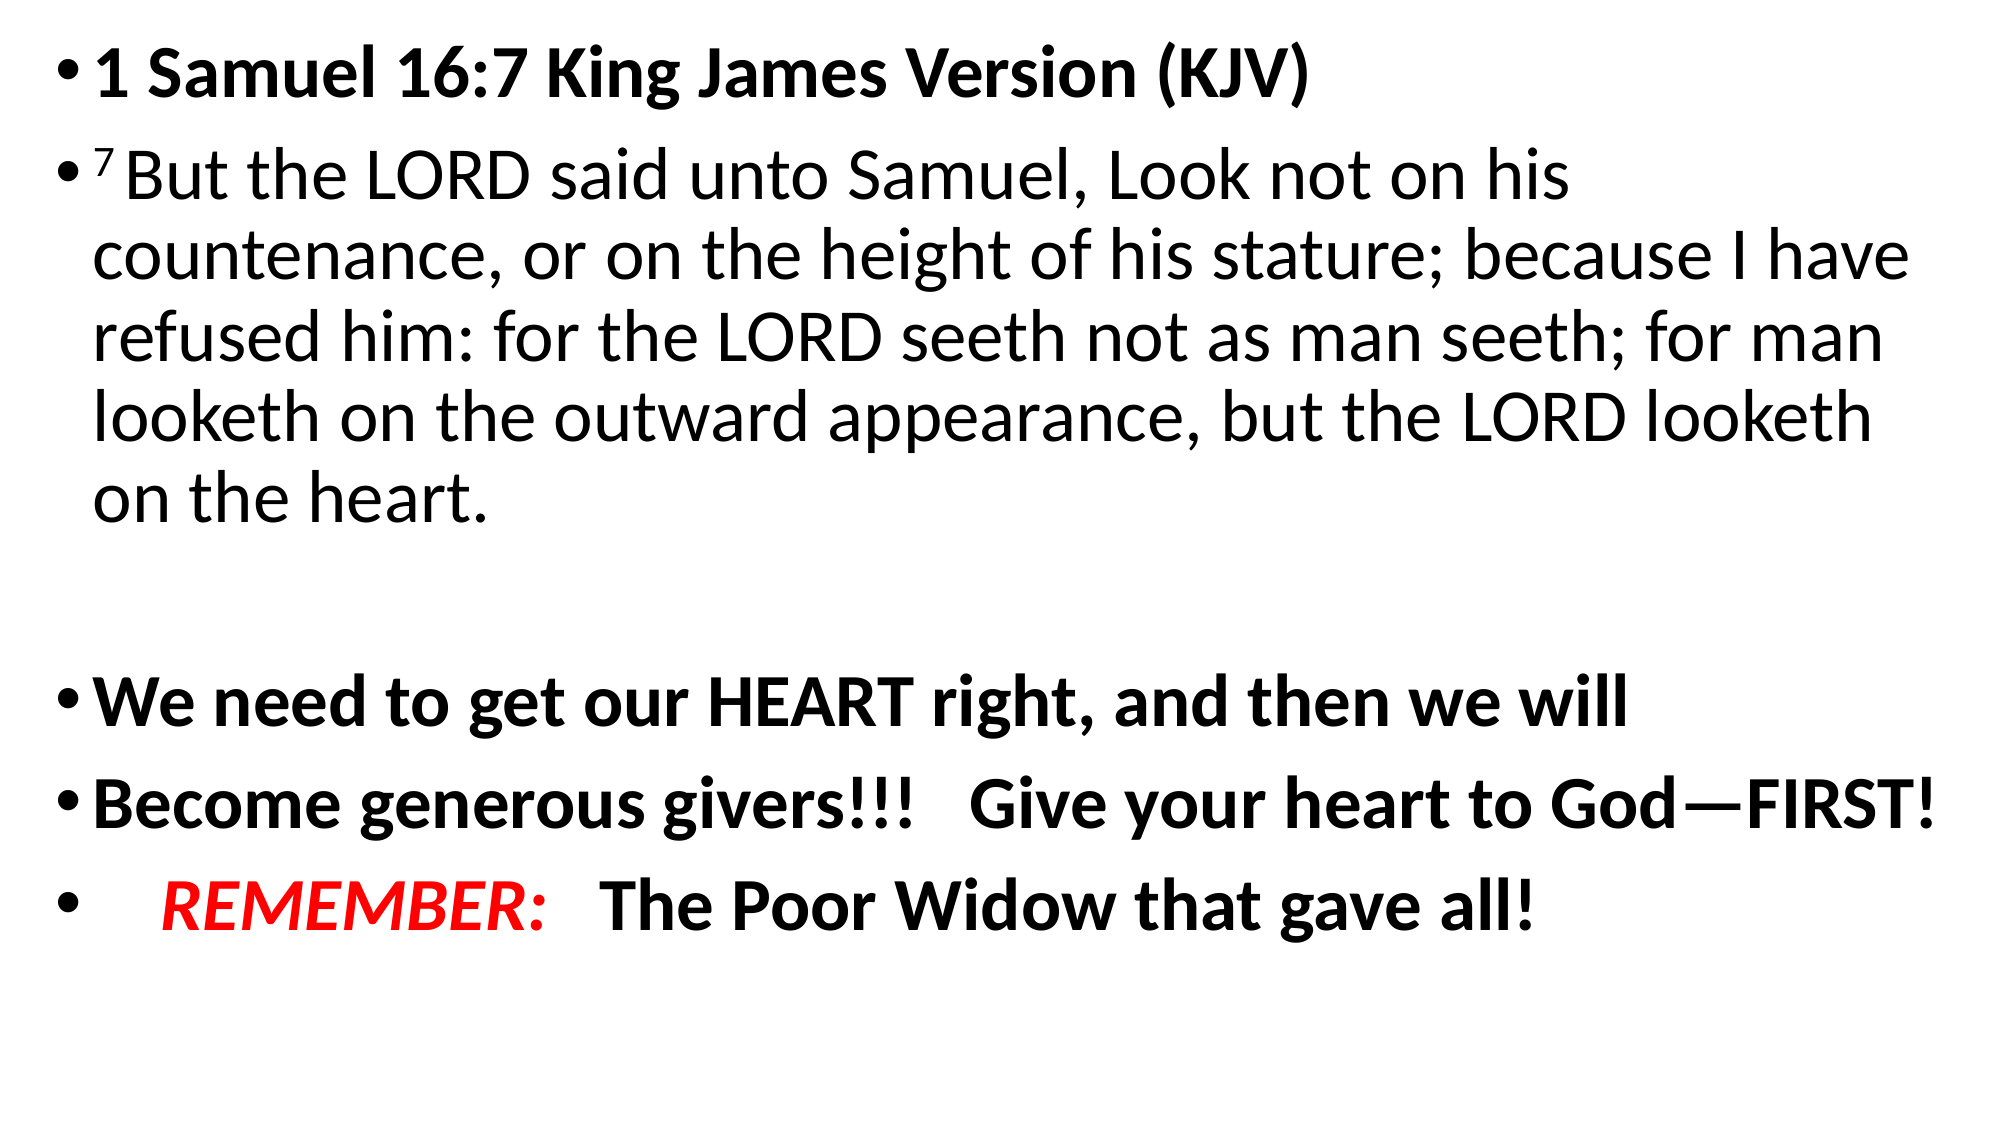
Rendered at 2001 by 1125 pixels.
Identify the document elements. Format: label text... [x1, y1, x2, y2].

list 1 Samuel 16:7 King James Version (KJV) 7 But the Lord said unto Samuel, Look not on his countenance, or on the height of his stature; because I have refused him: for the Lord seeth not as man seeth; for man looketh on the outward appearance, but the Lord looketh on the heart. We need to get our HEART right, and then we will Become generous givers!!! Give your heart to God—FIRST! REMEMBER: The Poor Widow that gave all! [40, 25, 1968, 1125]
